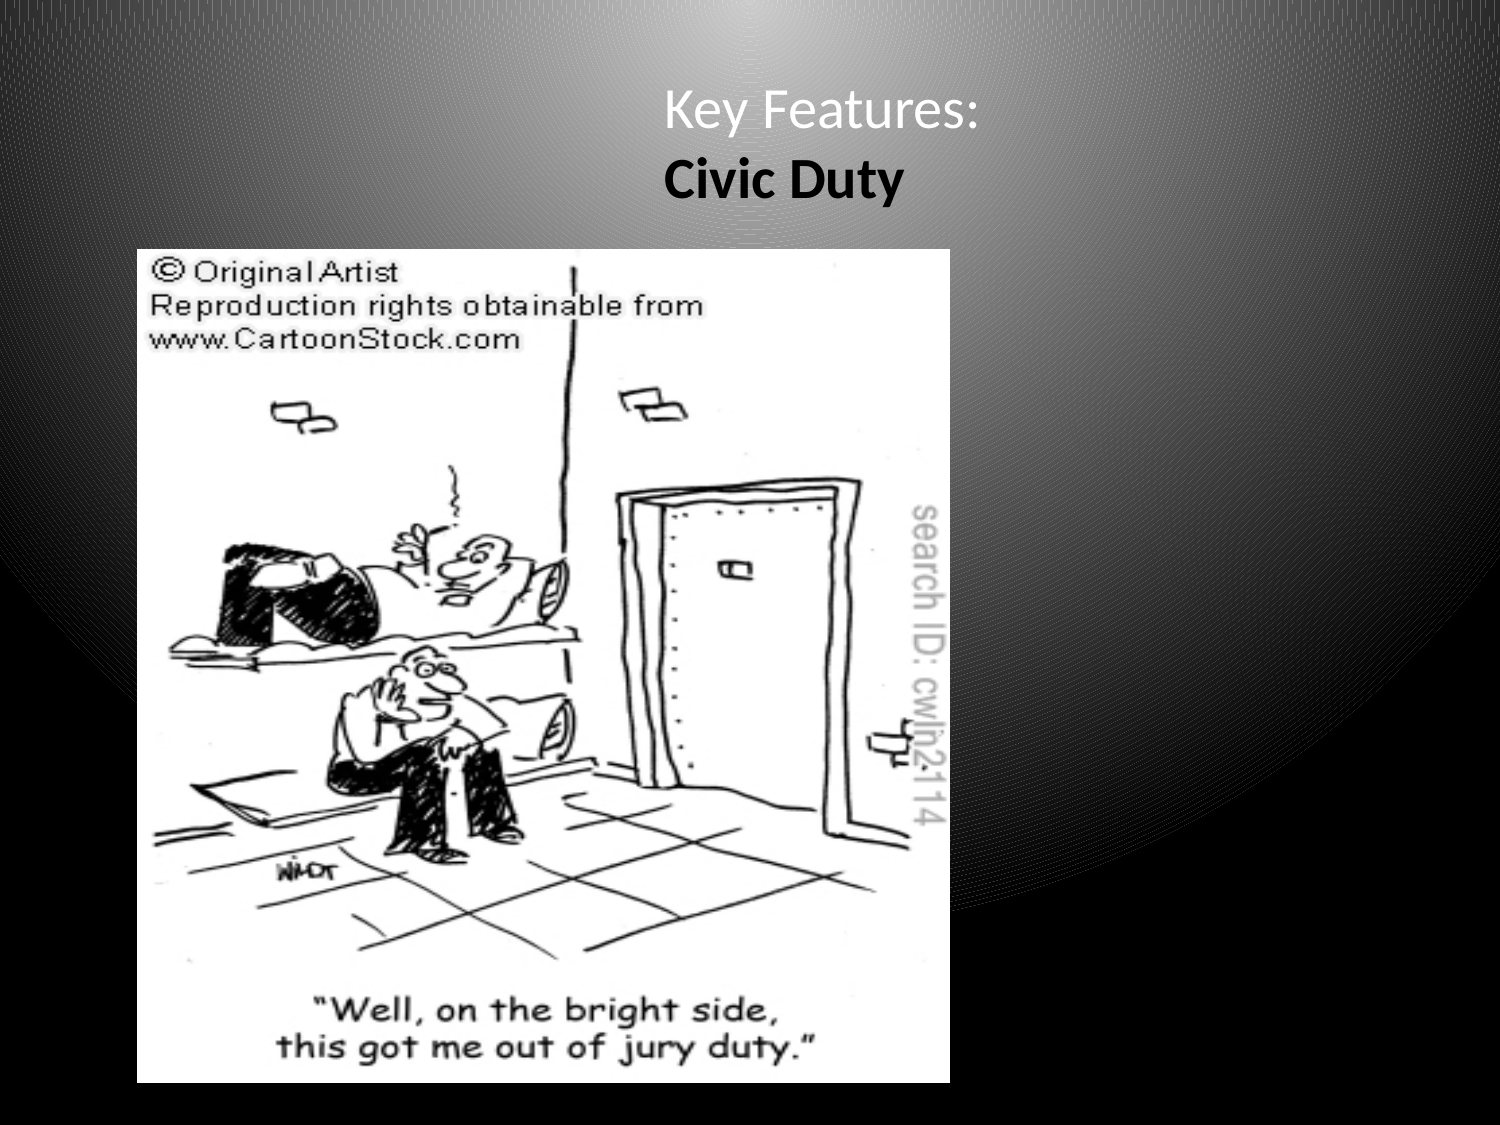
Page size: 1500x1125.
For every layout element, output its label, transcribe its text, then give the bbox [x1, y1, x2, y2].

text_box Key Features: Civic Duty [649, 62, 1400, 218]
picture [137, 249, 951, 1083]
